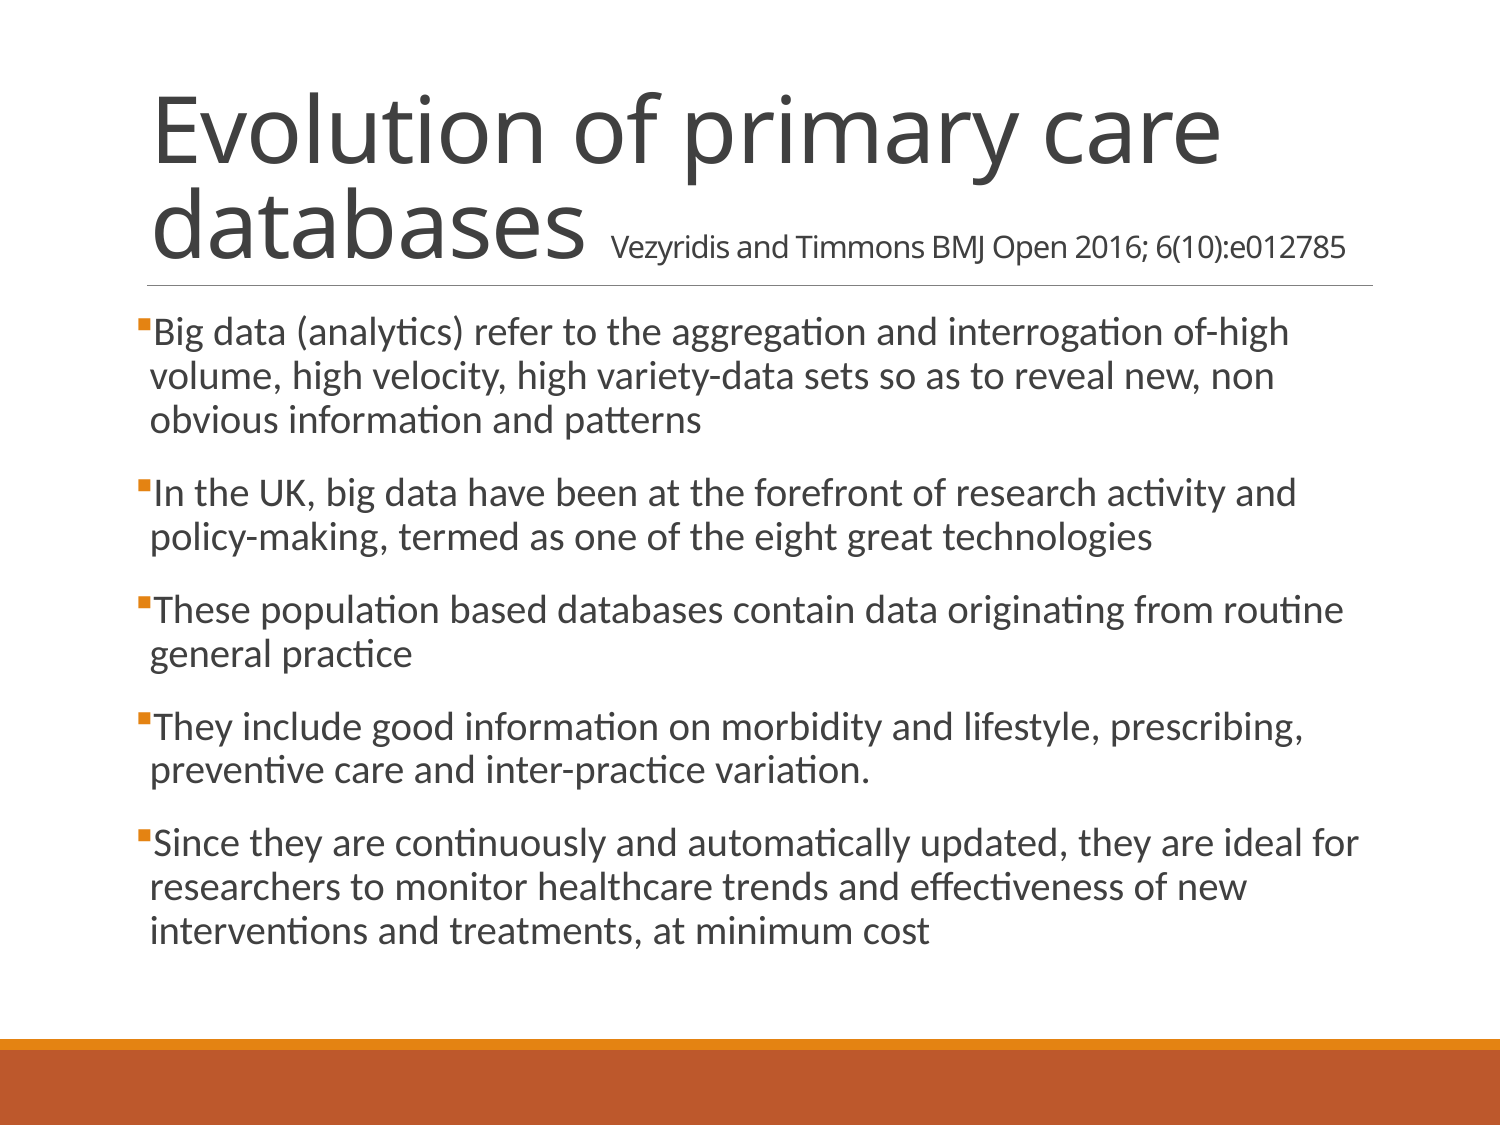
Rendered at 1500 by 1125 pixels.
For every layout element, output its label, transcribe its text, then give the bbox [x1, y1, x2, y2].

title Evolution of primary care databases Vezyridis and Timmons BMJ Open 2016; 6(10):e012785 [135, 47, 1373, 285]
list Big data (analytics) refer to the aggregation and interrogation of-high volume, high velocity, high variety-data sets so as to reveal new, non obvious information and patterns In the UK, big data have been at the forefront of research activity and policy-making, termed as one of the eight great technologies These population based databases contain data originating from routine general practice They include good information on morbidity and lifestyle, prescribing, preventive care and inter-practice variation. Since they are continuously and automatically updated, they are ideal for researchers to monitor healthcare trends and effectiveness of new interventions and treatments, at minimum cost [135, 302, 1373, 963]
